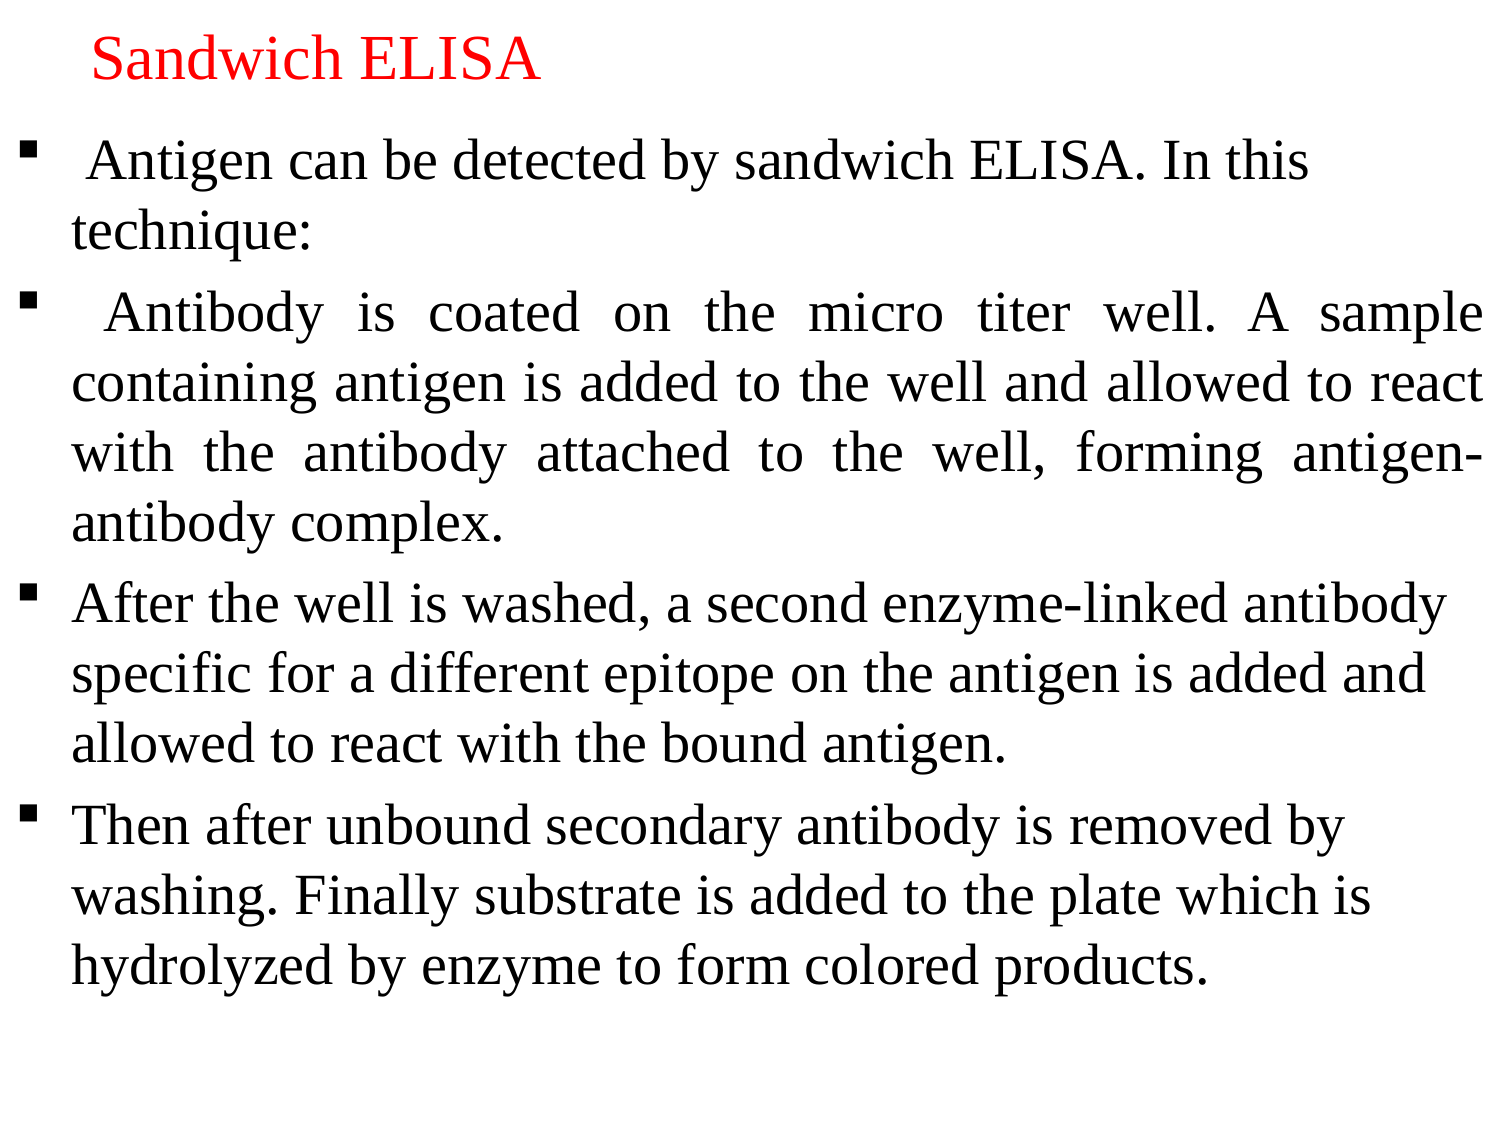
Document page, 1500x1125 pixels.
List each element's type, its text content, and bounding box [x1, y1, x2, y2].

list Antigen can be detected by sandwich ELISA. In this technique: Antibody is coated on the micro titer well. A sample containing antigen is added to the well and allowed to react with the antibody attached to the well, forming antigen-antibody complex. After the well is washed, a second enzyme-linked antibody specific for a different epitope on the antigen is added and allowed to react with the bound antigen. Then after unbound secondary antibody is removed by washing. Finally substrate is added to the plate which is hydrolyzed by enzyme to form colored products. [0, 113, 1500, 958]
title Sandwich ELISA [75, 7, 1425, 100]
